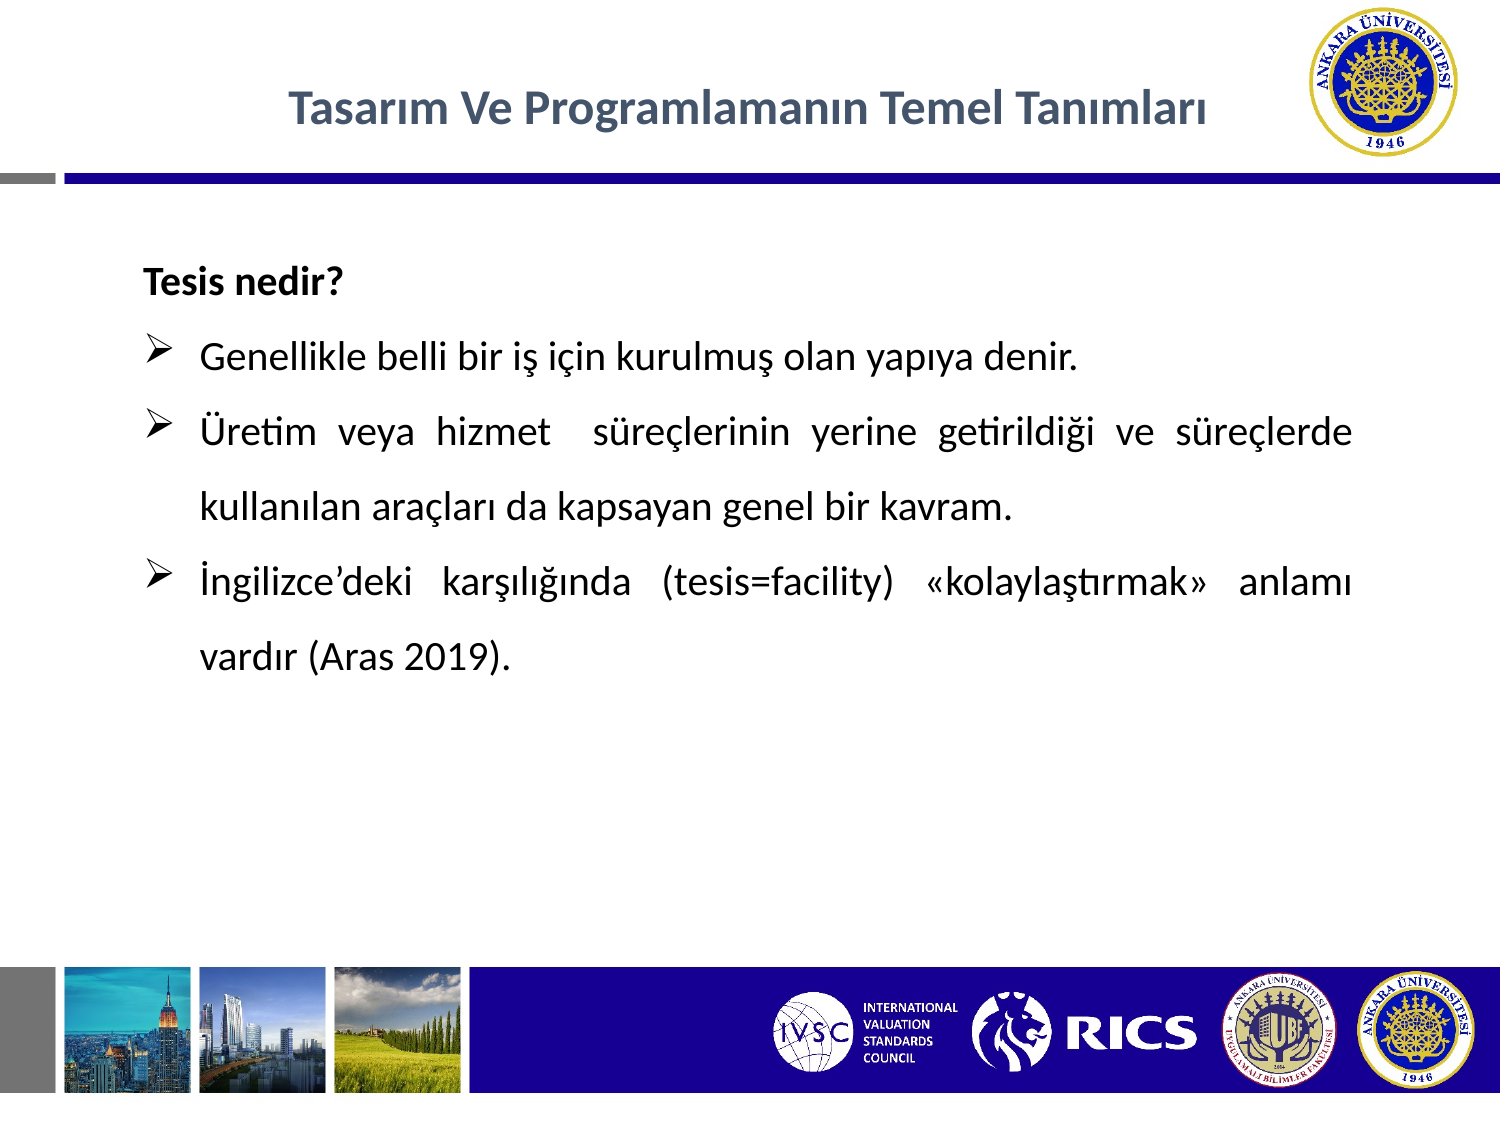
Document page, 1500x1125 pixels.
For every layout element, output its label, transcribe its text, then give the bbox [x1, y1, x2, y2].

text_box Tesis nedir? Genellikle belli bir iş için kurulmuş olan yapıya denir. Üretim veya hizmet süreçlerinin yerine getirildiği ve süreçlerde kullanılan araçları da kapsayan genel bir kavram. İngilizce’deki karşılığında (tesis=facility) «kolaylaştırmak» anlamı vardır (Aras 2019). [128, 158, 1369, 761]
picture [0, 0, 1500, 1125]
text_box Tasarım Ve Programlamanın Temel Tanımları [226, 66, 1270, 142]
